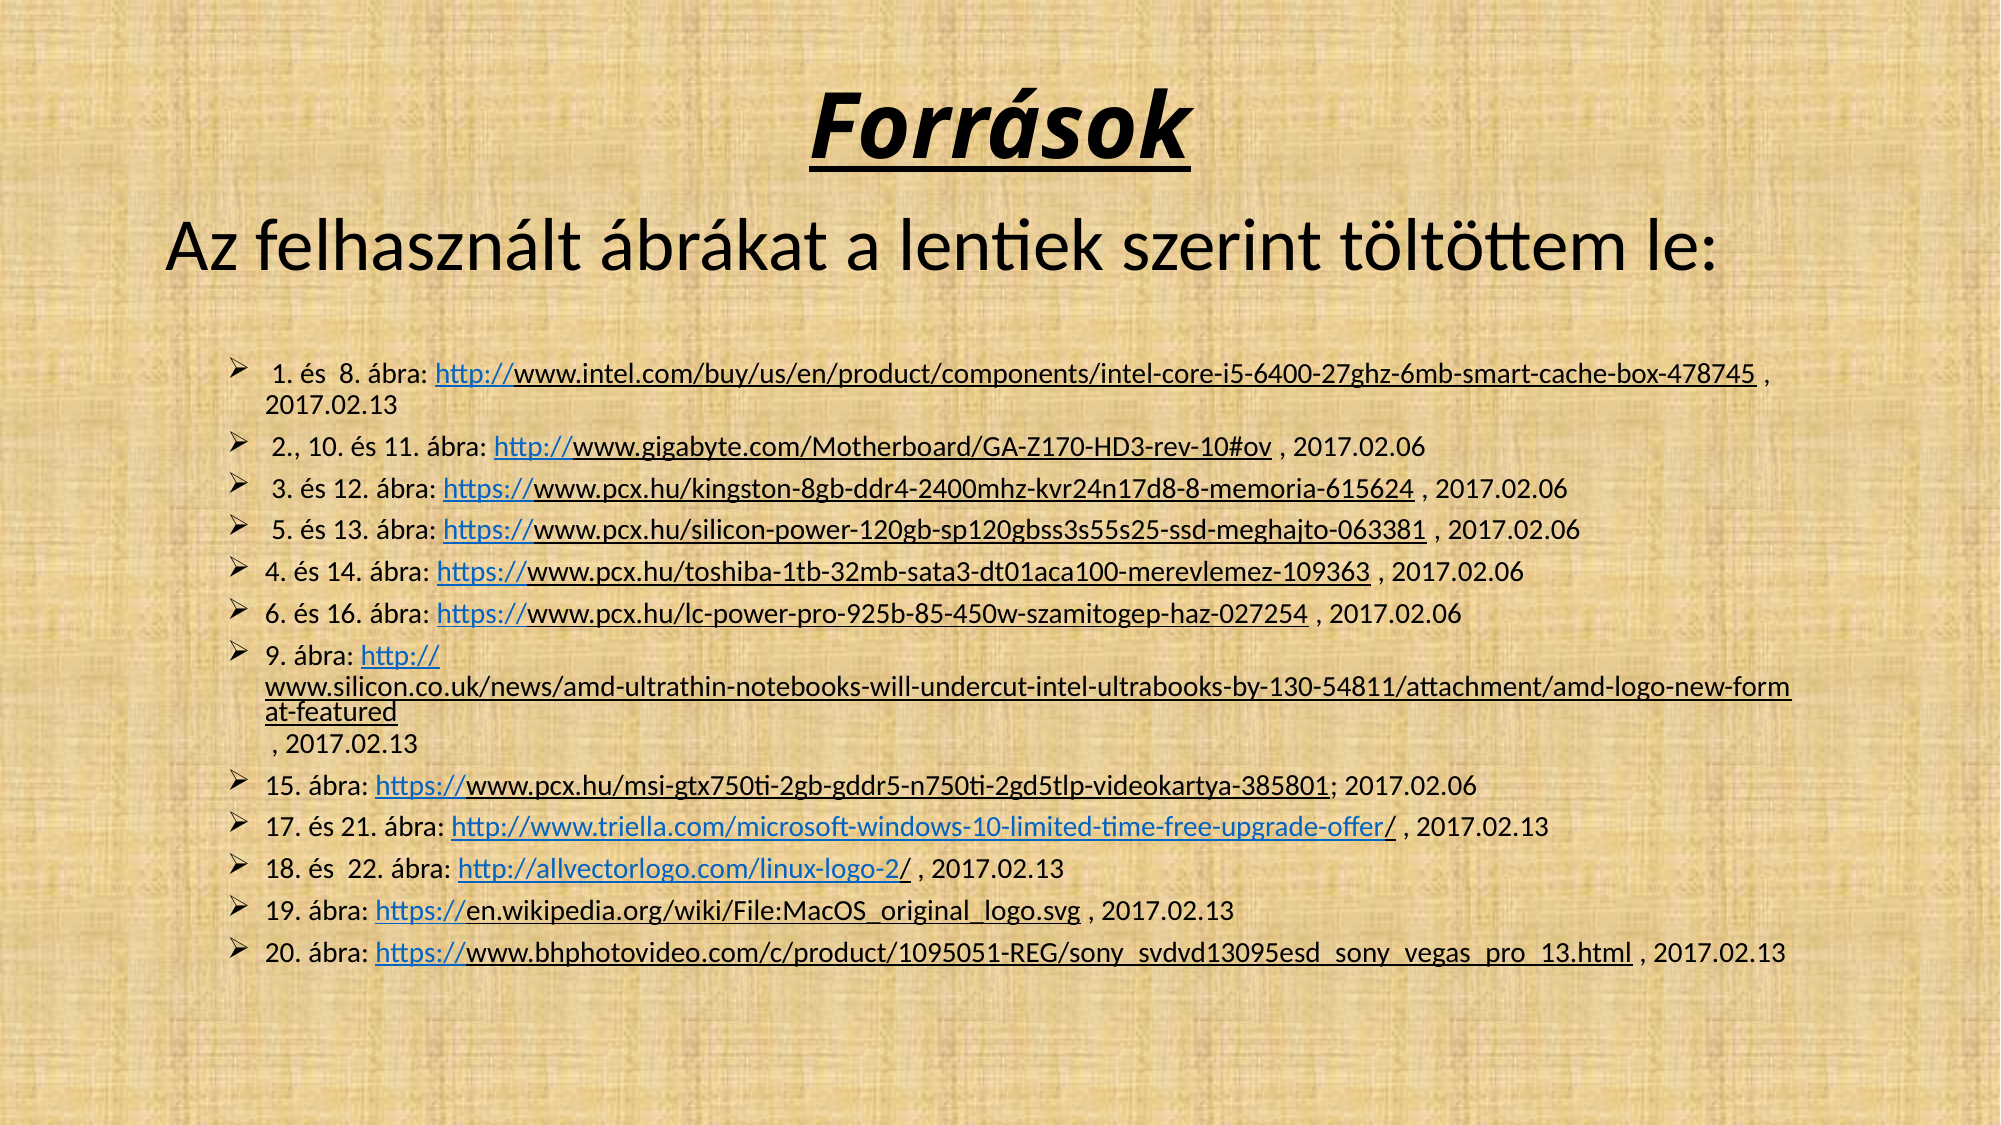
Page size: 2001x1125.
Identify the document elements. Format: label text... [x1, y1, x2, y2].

picture [0, 0, 2001, 1125]
list Az felhasznált ábrákat a lentiek szerint töltöttem le: 1. és 8. ábra: http://www.intel.com/buy/us/en/product/components/intel-core-i5-6400-27ghz-6mb-smart-cache-box-478745 , 2017.02.13 2., 10. és 11. ábra: http://www.gigabyte.com/Motherboard/GA-Z170-HD3-rev-10#ov , 2017.02.06 3. és 12. ábra: https://www.pcx.hu/kingston-8gb-ddr4-2400mhz-kvr24n17d8-8-memoria-615624 , 2017.02.06 5. és 13. ábra: https://www.pcx.hu/silicon-power-120gb-sp120gbss3s55s25-ssd-meghajto-063381 , 2017.02.06 4. és 14. ábra: https://www.pcx.hu/toshiba-1tb-32mb-sata3-dt01aca100-merevlemez-109363 , 2017.02.06 6. és 16. ábra: https://www.pcx.hu/lc-power-pro-925b-85-450w-szamitogep-haz-027254 , 2017.02.06 9. ábra: http://www.silicon.co.uk/news/amd-ultrathin-notebooks-will-undercut-intel-ultrabooks-by-130-54811/attachment/amd-logo-new-format-featured , 2017.02.13 15. ábra: https://www.pcx.hu/msi-gtx750ti-2gb-gddr5-n750ti-2gd5tlp-videokartya-385801; 2017.02.06 17. és 21. ábra: http://www.triella.com/microsoft-windows-10-limited-time-free-upgrade-offer/ , 2017.02.13 18. és 22. ábra: http://allvectorlogo.com/linux-logo-2/ , 2017.02.13 19. ábra: https://en.wikipedia.org/wiki/File:MacOS_original_logo.svg , 2017.02.13 20. ábra: https://www.bhphotovideo.com/c/product/1095051-REG/sony_svdvd13095esd_sony_vegas_pro_13.html , 2017.02.13 [137, 198, 1817, 1083]
title Források [137, 59, 1863, 199]
